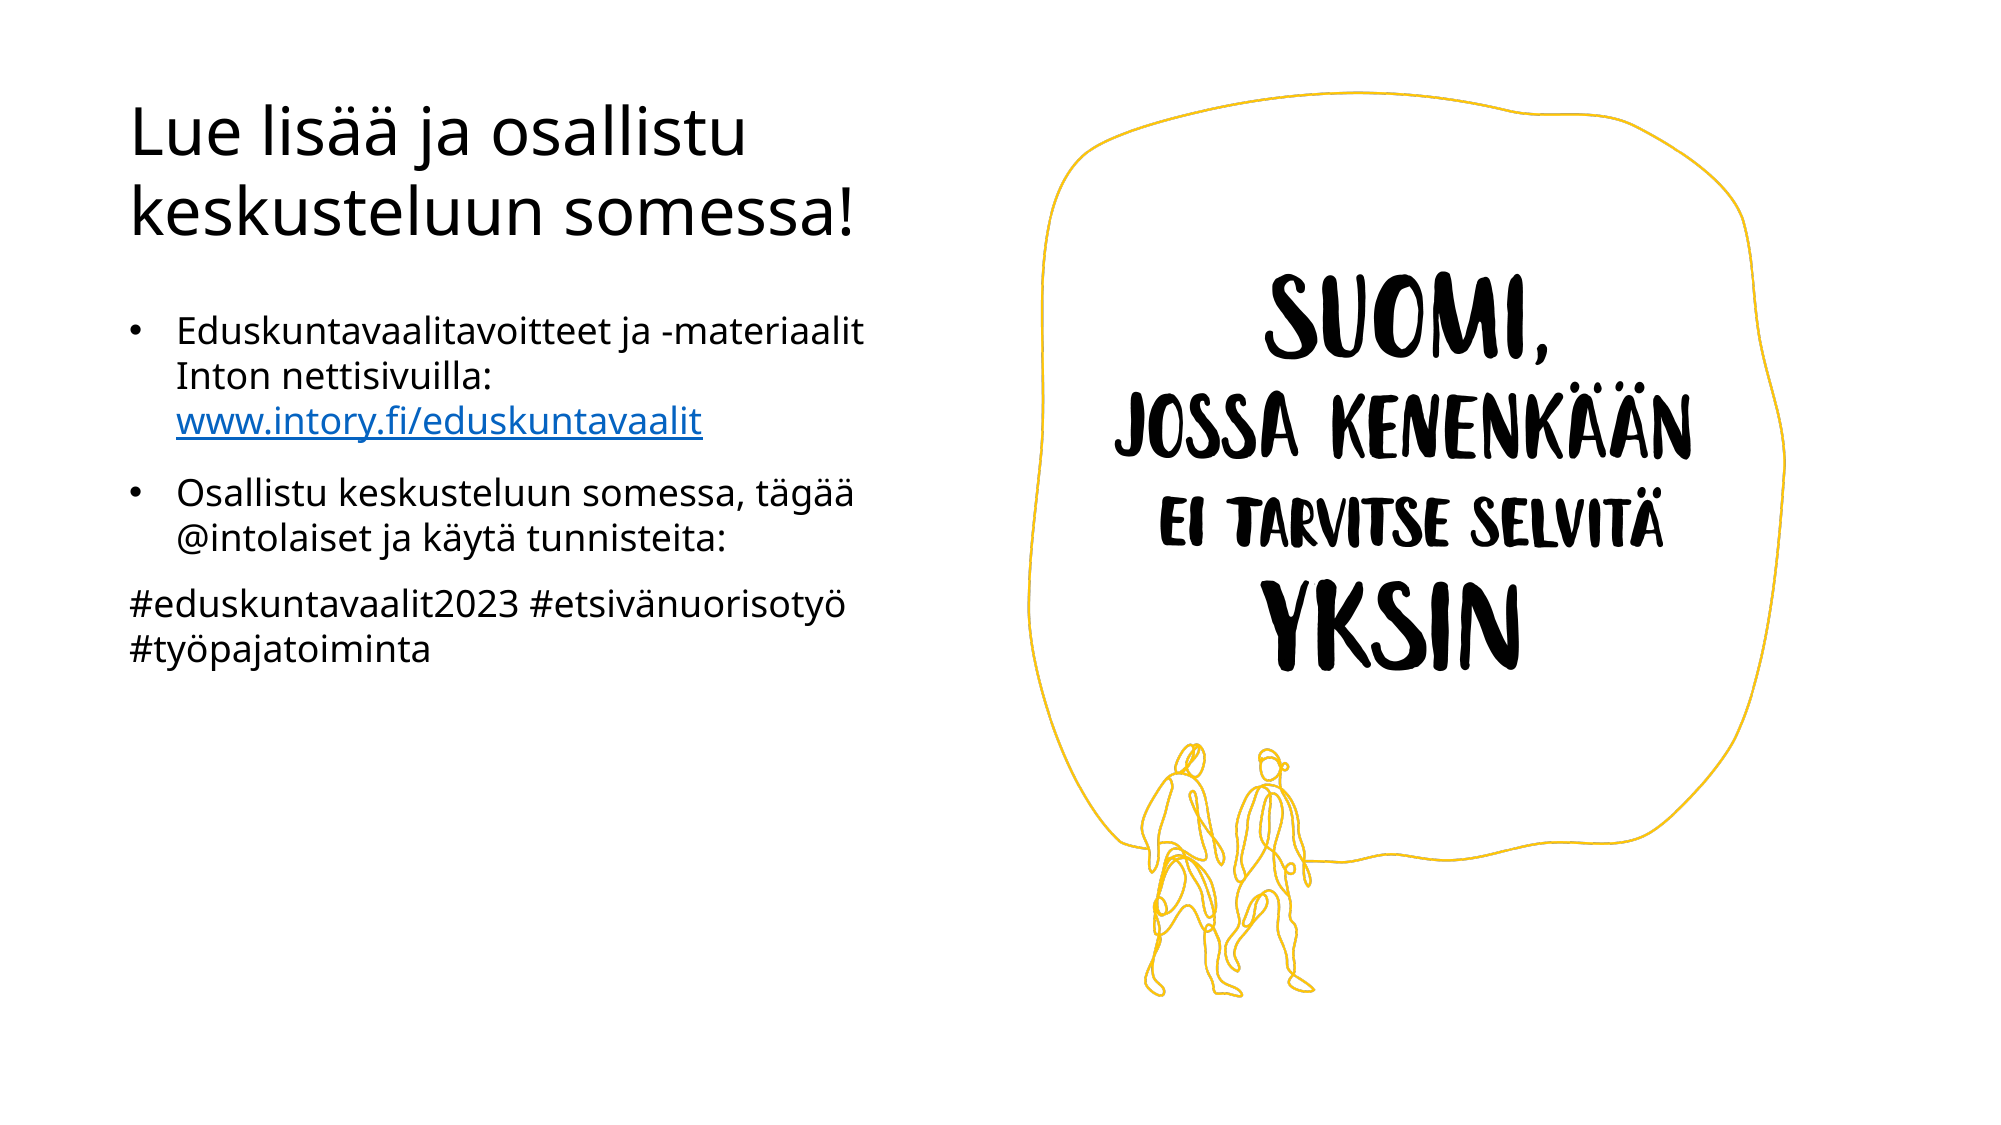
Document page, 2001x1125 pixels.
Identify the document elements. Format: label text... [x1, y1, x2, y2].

title Lue lisää ja osallistu keskusteluun somessa! [114, 59, 891, 278]
picture [973, 25, 1831, 1040]
list Eduskuntavaalitavoitteet ja -materiaalit Inton nettisivuilla: www.intory.fi/eduskuntavaalit Osallistu keskusteluun somessa, tägää @intolaiset ja käytä tunnisteita: #eduskuntavaalit2023 #etsivänuorisotyö #työpajatoiminta [114, 299, 891, 1059]
